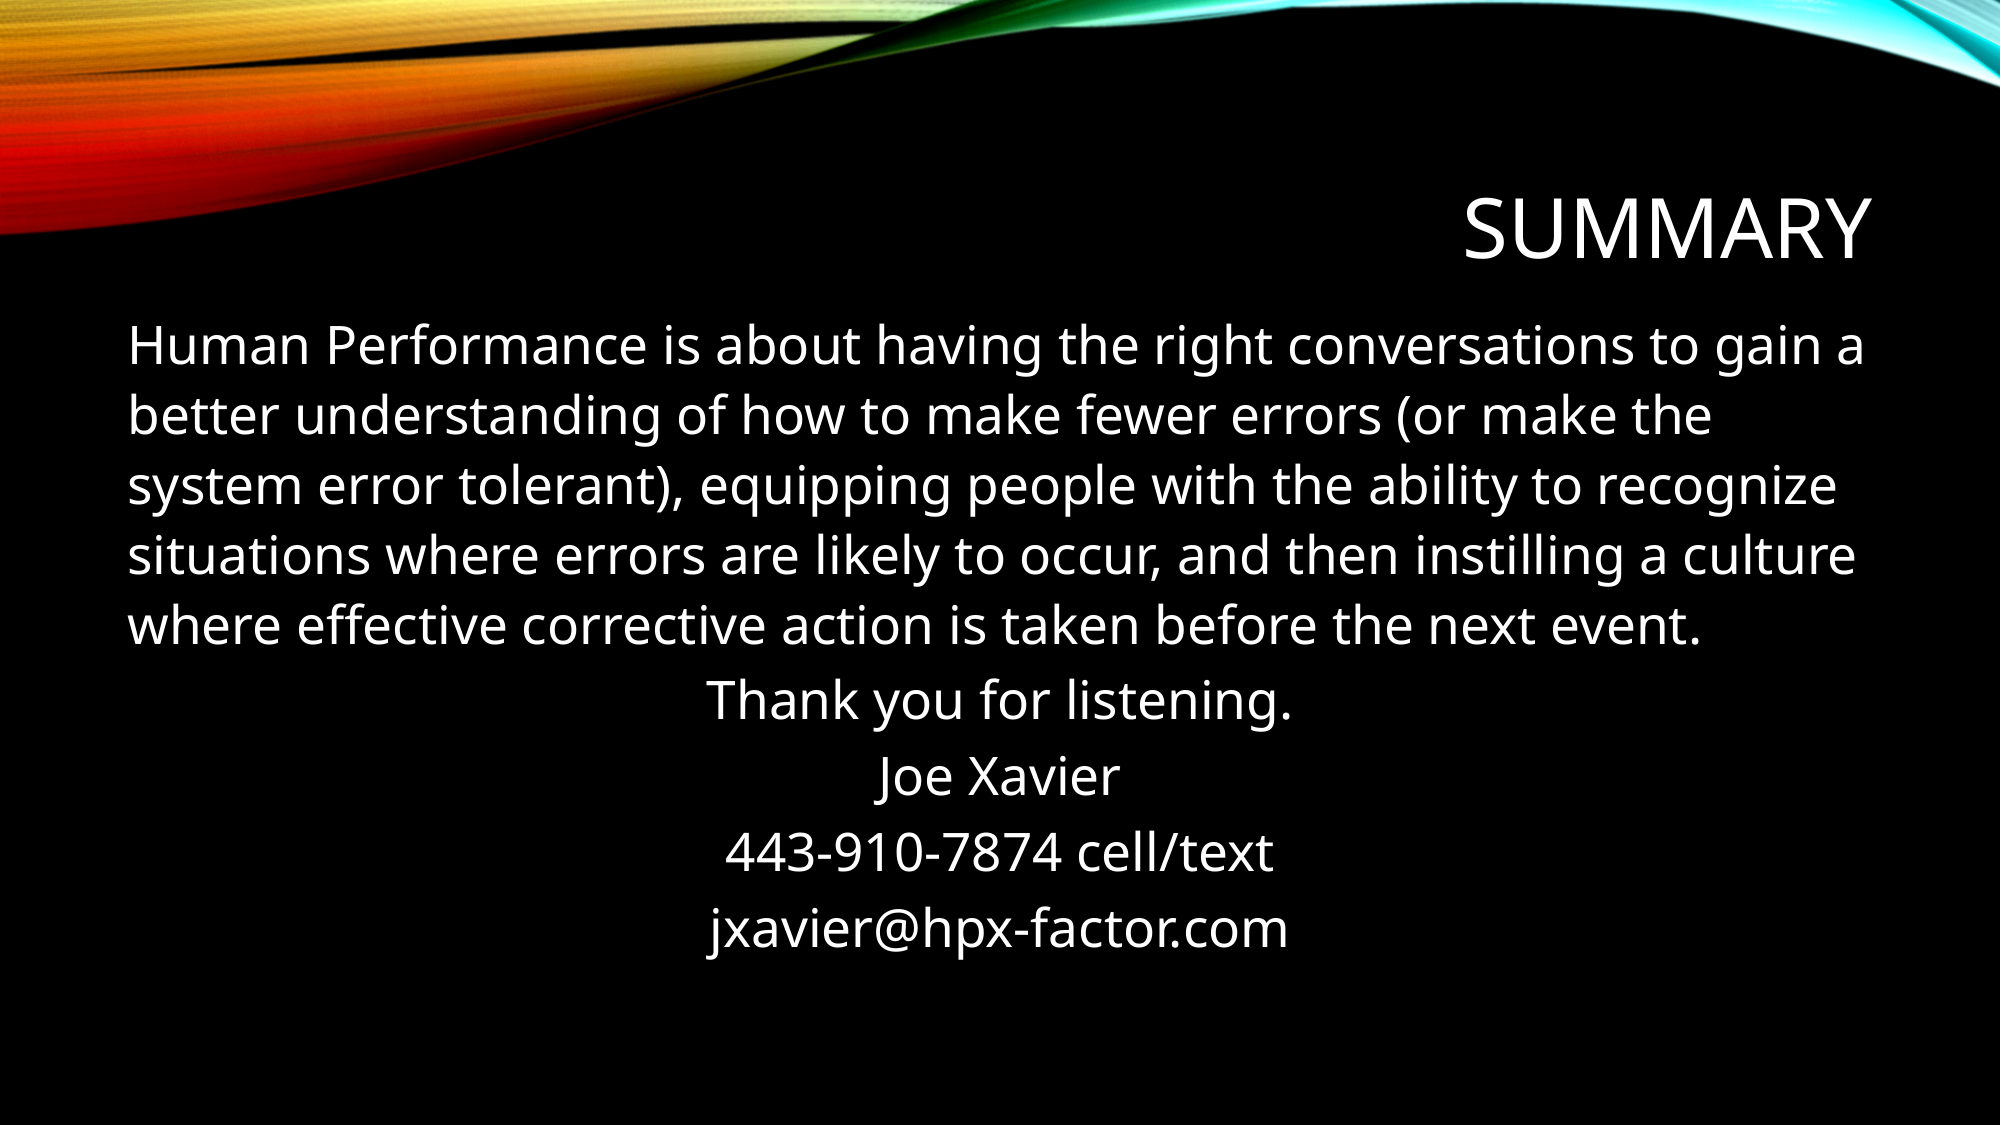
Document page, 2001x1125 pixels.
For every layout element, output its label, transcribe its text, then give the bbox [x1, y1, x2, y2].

picture [0, 0, 2000, 237]
list Human Performance is about having the right conversations to gain a better understanding of how to make fewer errors (or make the system error tolerant), equipping people with the ability to recognize situations where errors are likely to occur, and then instilling a culture where effective corrective action is taken before the next event. Thank you for listening. Joe Xavier 443-910-7874 cell/text jxavier@hpx-factor.com [112, 298, 1888, 1021]
title Summary [474, 125, 1888, 298]
